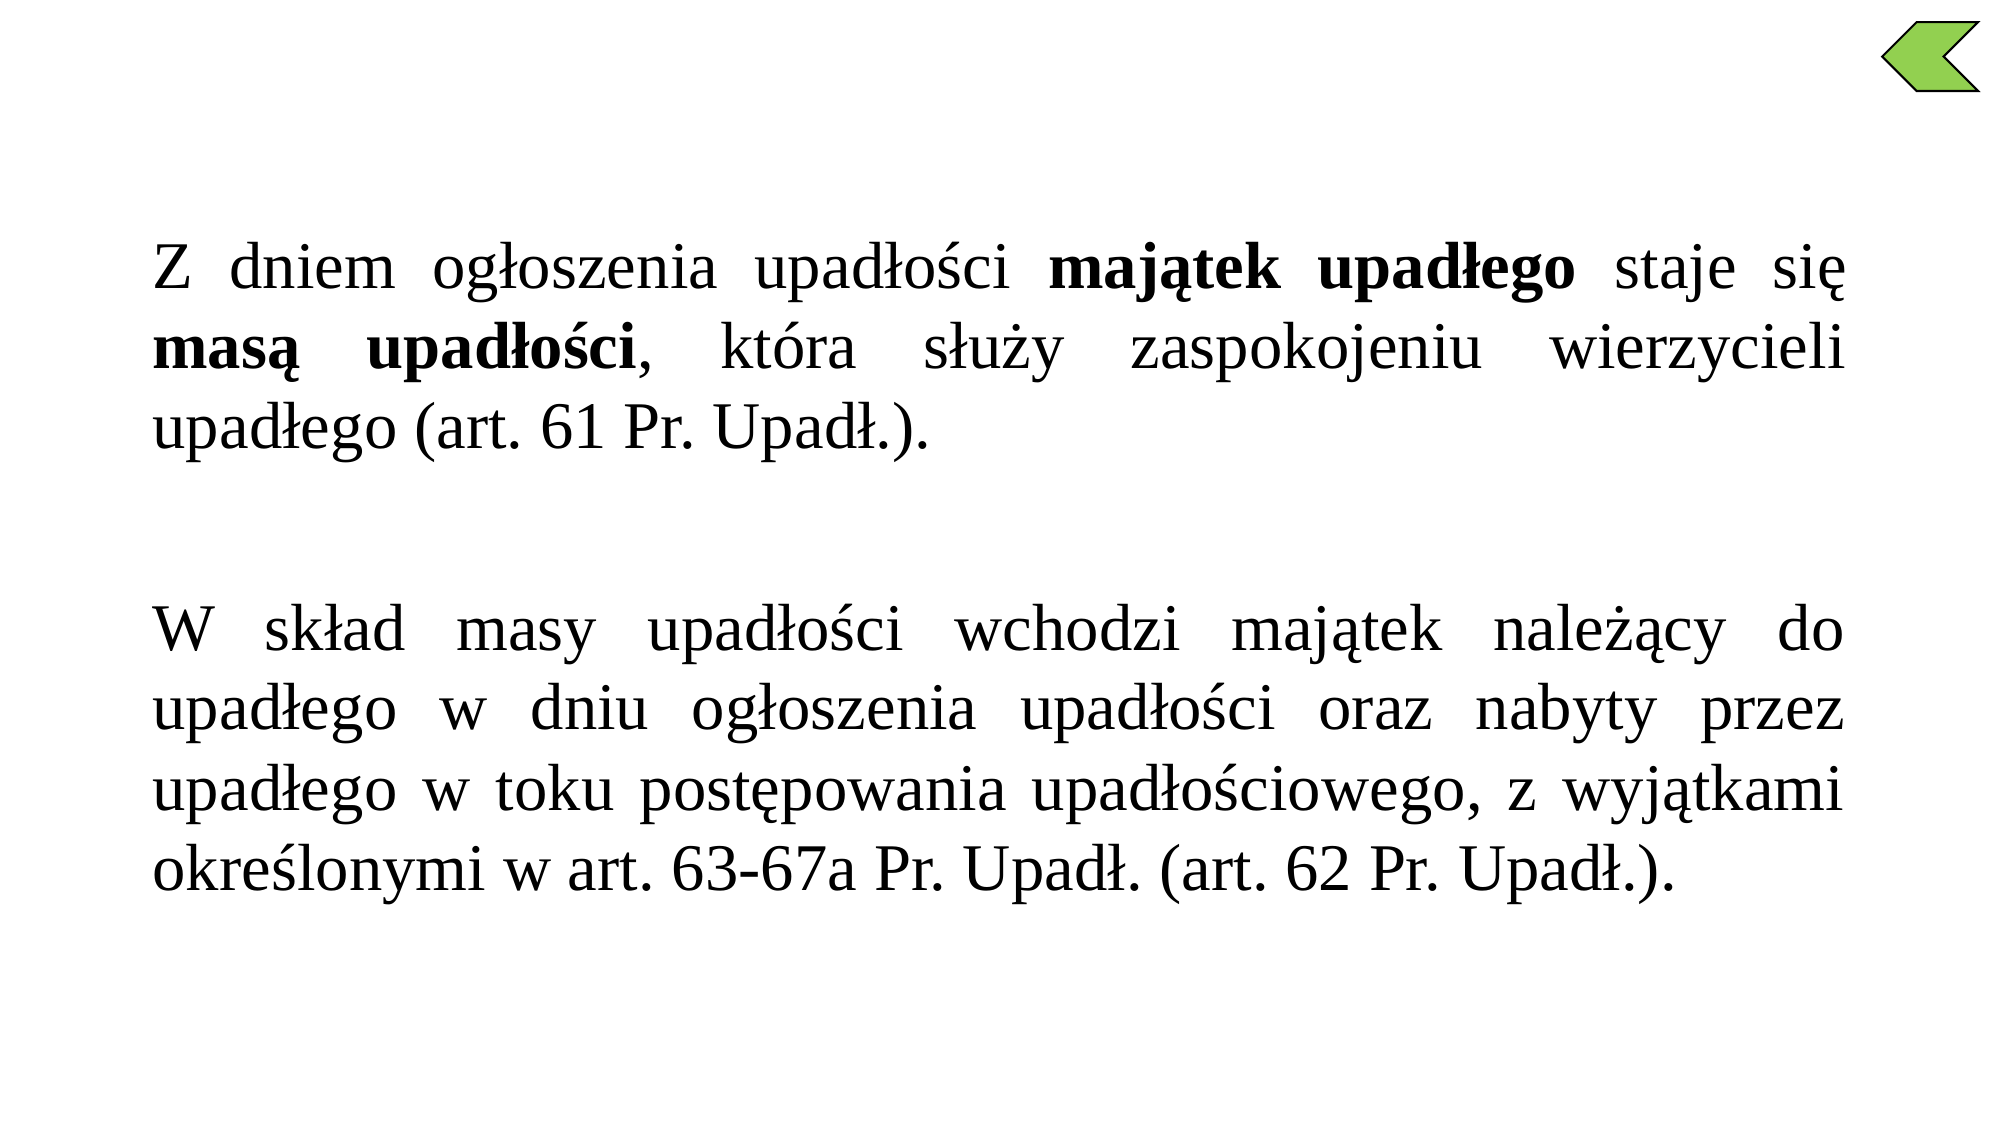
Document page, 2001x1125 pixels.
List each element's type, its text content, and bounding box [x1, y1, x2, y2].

text_box [1880, 21, 1981, 93]
list Z dniem ogłoszenia upadłości majątek upadłego staje się masą upadłości, która służy zaspokojeniu wierzycieli upadłego (art. 61 Pr. Upadł.). W skład masy upadłości wchodzi majątek należący do upadłego w dniu ogłoszenia upadłości oraz nabyty przez upadłego w toku postępowania upadłościowego, z wyjątkami określonymi w art. 63-67a Pr. Upadł. (art. 62 Pr. Upadł.). [137, 109, 1863, 1015]
